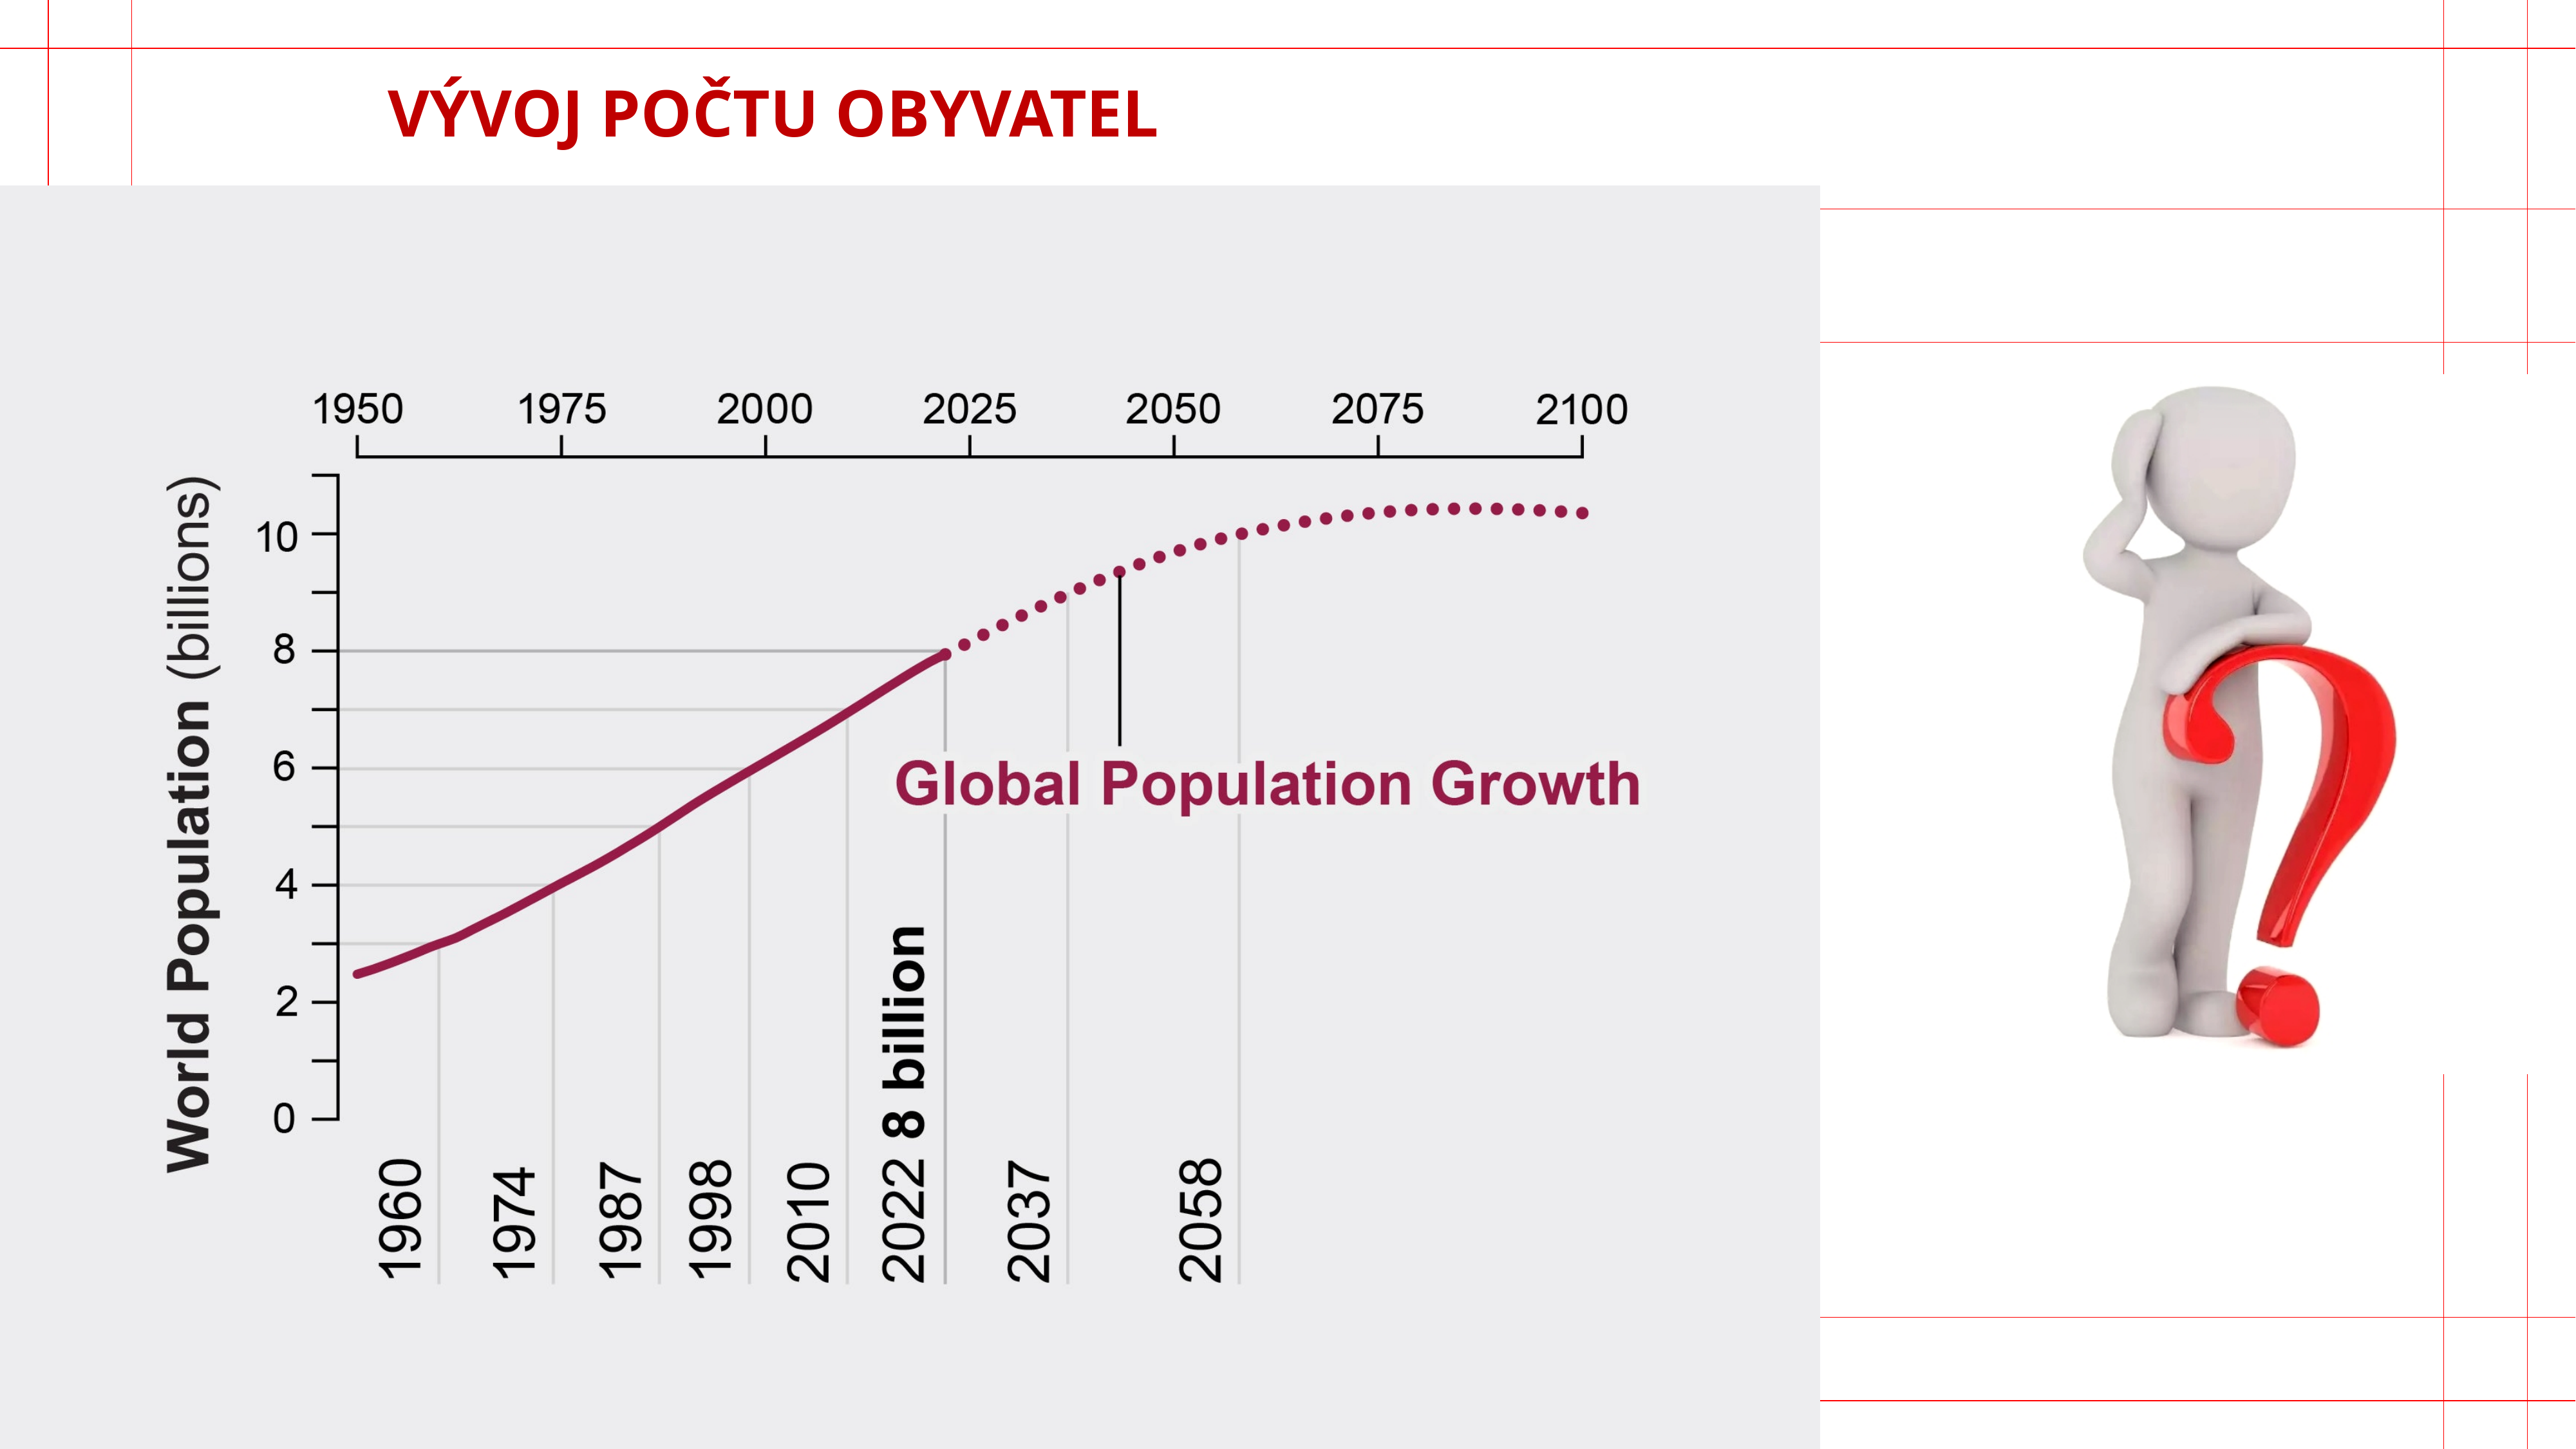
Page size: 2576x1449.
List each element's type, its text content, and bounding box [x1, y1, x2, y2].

picture [0, 185, 1820, 1449]
title Vývoj Počtu obyvatel [388, 80, 1798, 185]
picture [1914, 374, 2561, 1074]
